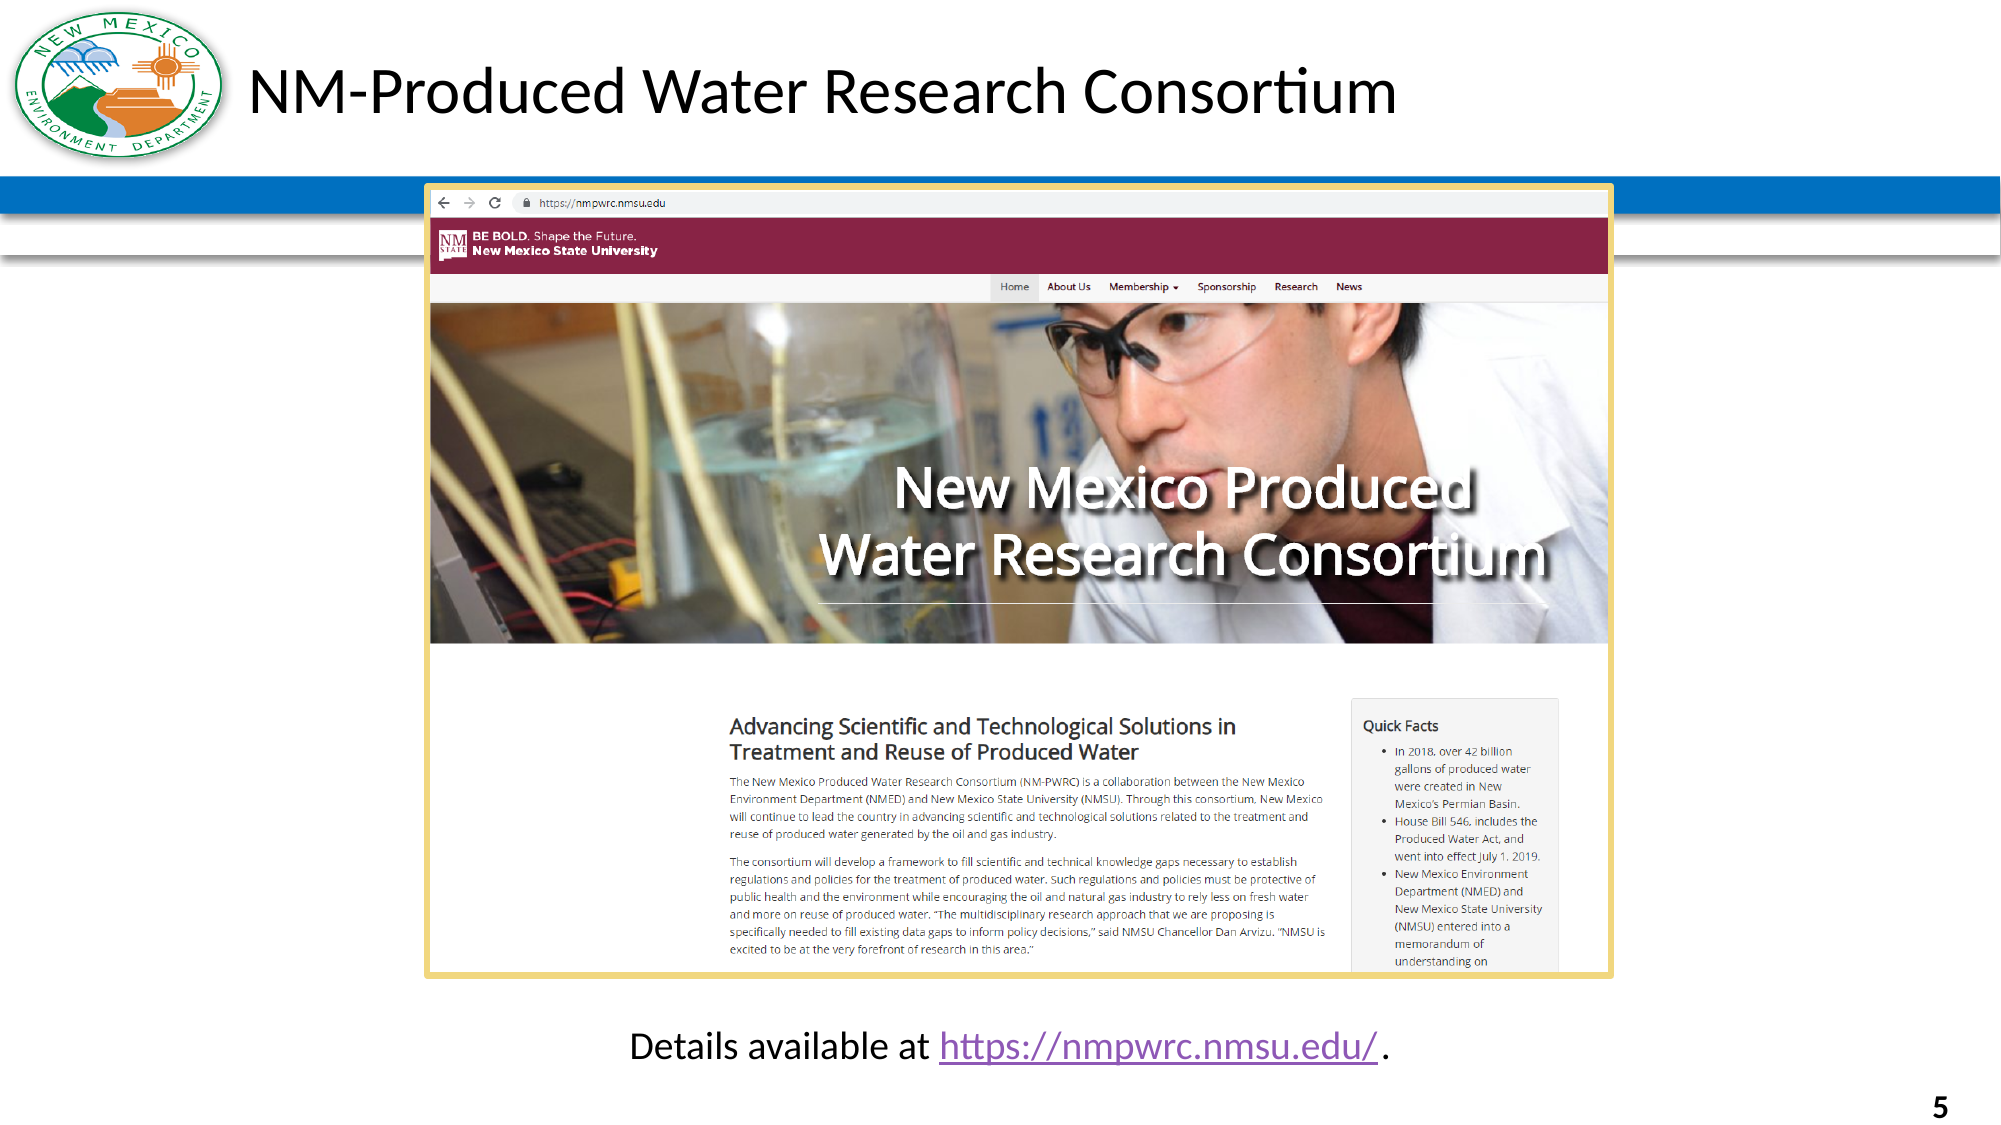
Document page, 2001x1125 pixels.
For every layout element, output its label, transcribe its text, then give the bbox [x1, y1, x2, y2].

picture [430, 189, 1609, 973]
title NM-Produced Water Research Consortium [233, 5, 1967, 168]
list Details available at https://nmpwrc.nmsu.edu/. [350, 1012, 1688, 1075]
slide_number 5 [1882, 1084, 1999, 1125]
picture [9, 8, 227, 161]
